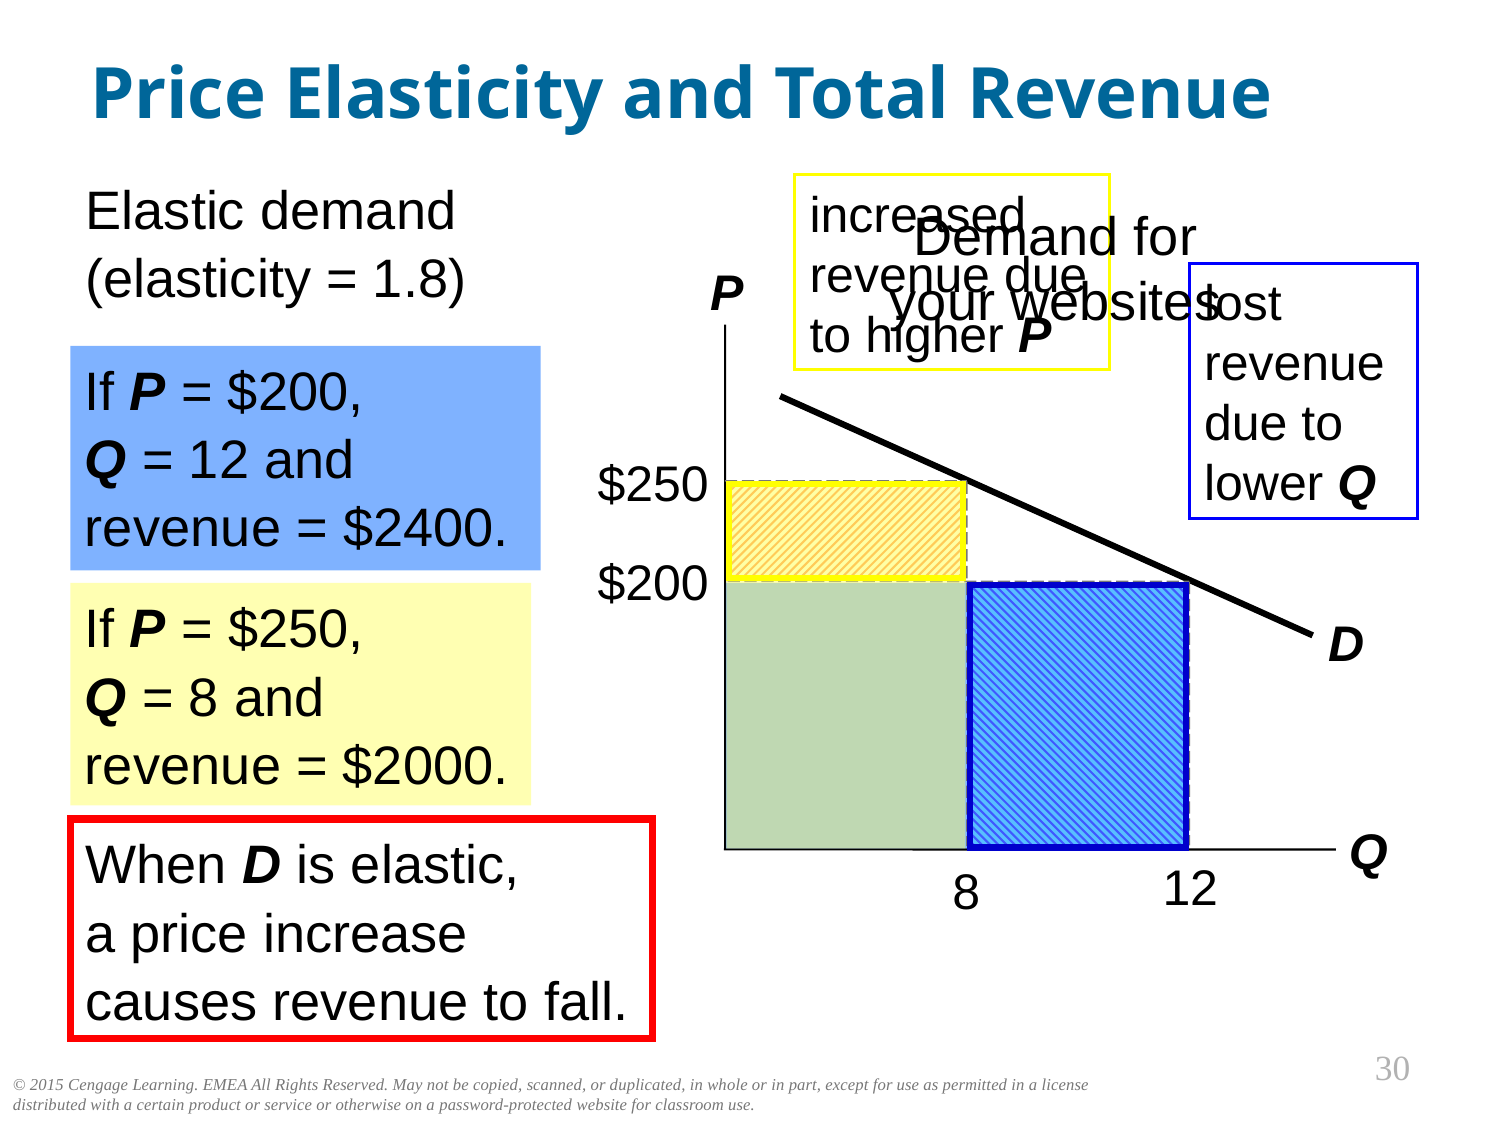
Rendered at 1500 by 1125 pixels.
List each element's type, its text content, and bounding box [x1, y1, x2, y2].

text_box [1240, 395, 1422, 679]
text_box Demand for your websites [868, 194, 1243, 251]
list Elastic demand (elasticity = 1.8) [70, 164, 559, 329]
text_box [70, 443, 1015, 928]
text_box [1240, 687, 1416, 888]
text_box increased revenue due to higher P [794, 174, 1110, 251]
title Price Elasticity and Total Revenue [74, 36, 1426, 144]
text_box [70, 345, 1236, 923]
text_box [685, 252, 1416, 394]
text_box When D is elastic, a price increase causes revenue to fall. [70, 935, 653, 1039]
